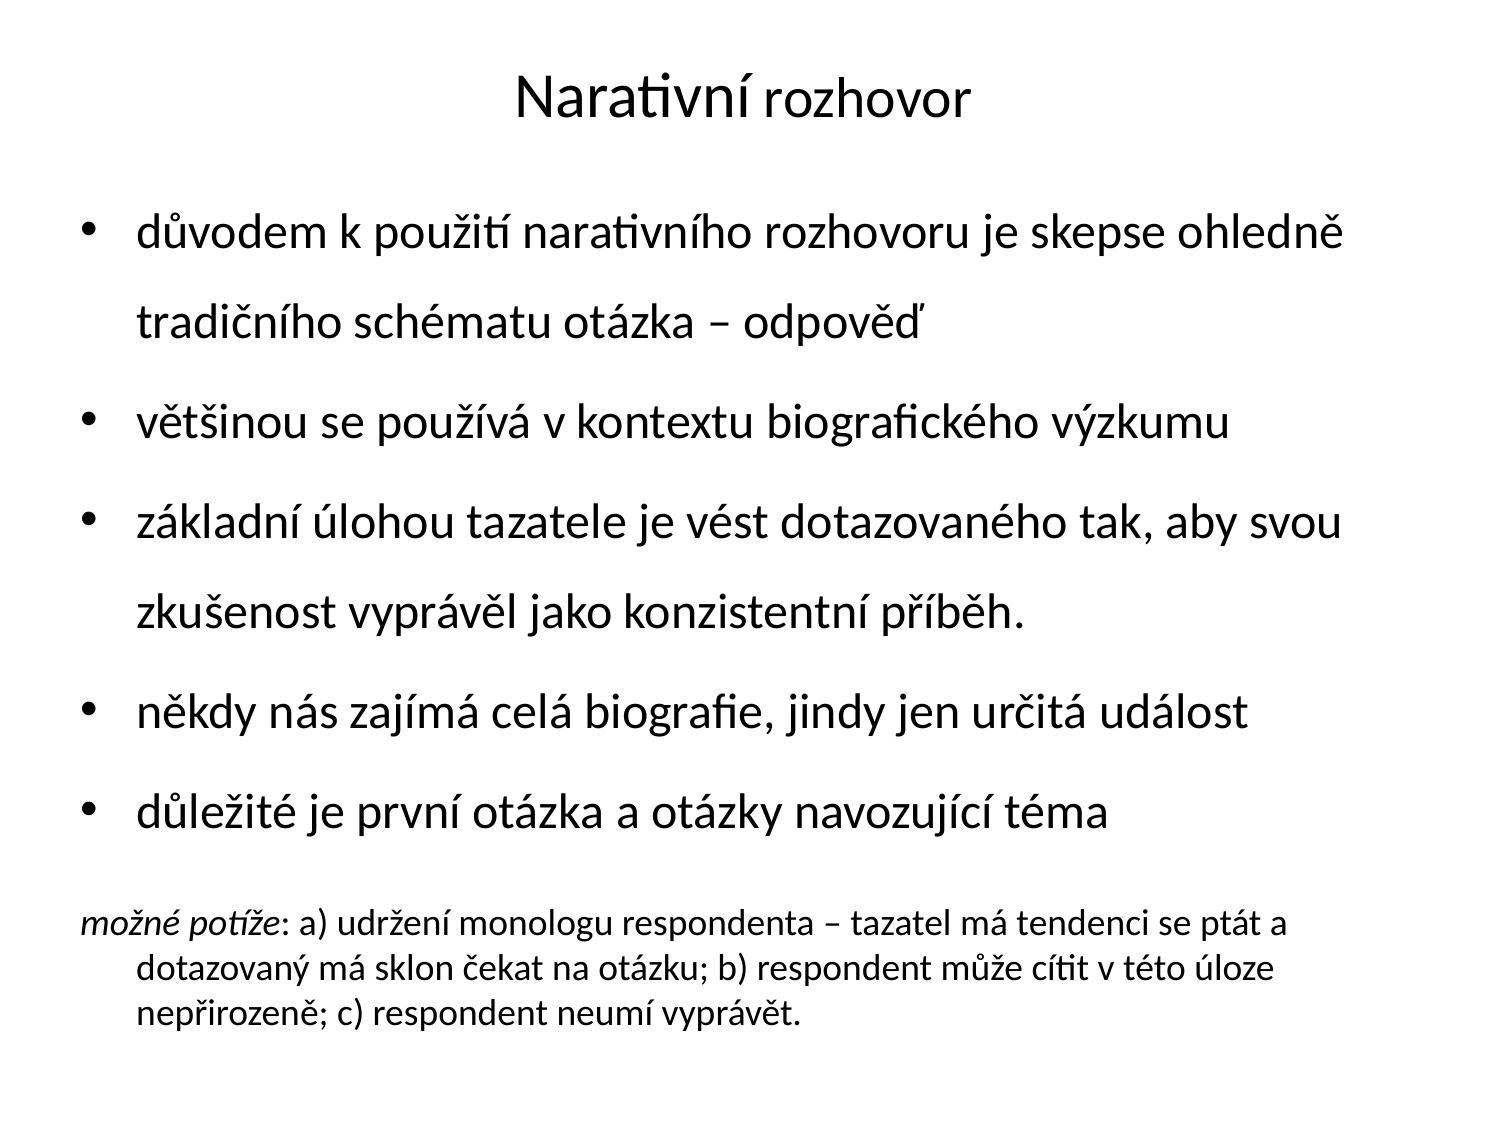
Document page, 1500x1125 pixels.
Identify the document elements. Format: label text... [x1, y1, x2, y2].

title Narativní rozhovor [75, 45, 1425, 209]
list důvodem k použití narativního rozhovoru je skepse ohledně tradičního schématu otázka – odpověď většinou se používá v kontextu biografického výzkumu základní úlohou tazatele je vést dotazovaného tak, aby svou zkušenost vyprávěl jako konzistentní příběh. někdy nás zajímá celá biografie, jindy jen určitá událost důležité je první otázka a otázky navozující téma možné potíže: a) udržení monologu respondenta – tazatel má tendenci se ptát a dotazovaný má sklon čekat na otázku; b) respondent může cítit v této úloze nepřirozeně; c) respondent neumí vyprávět. [64, 160, 1415, 1071]
